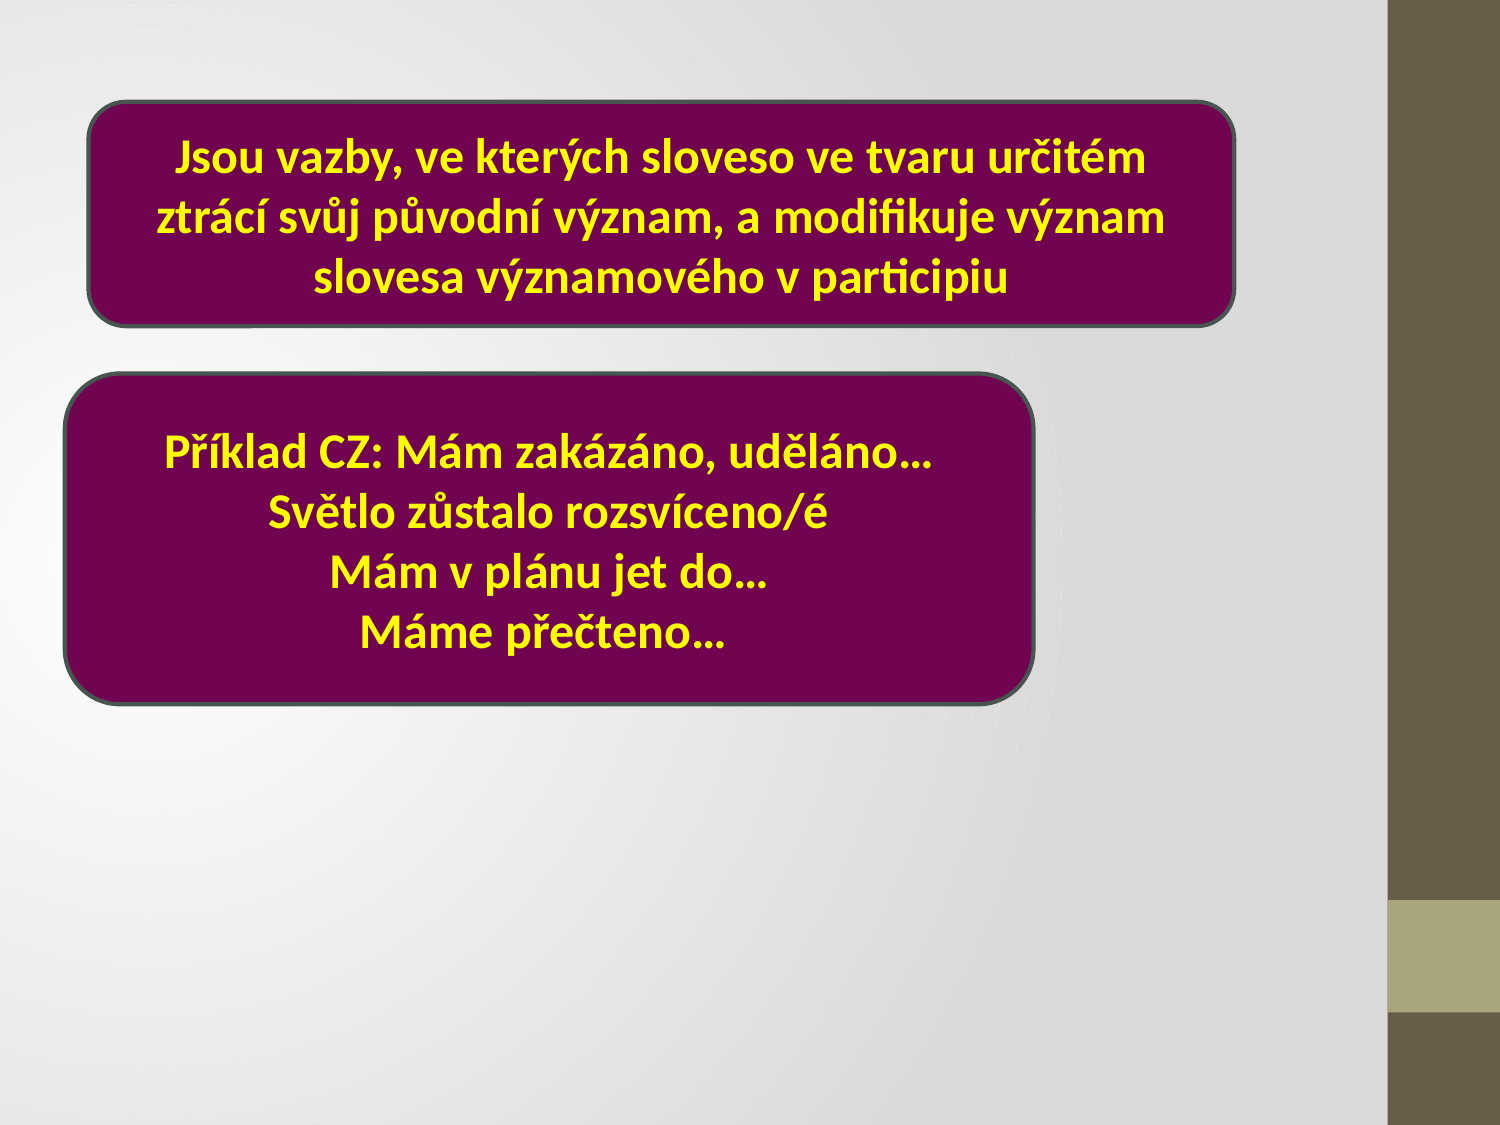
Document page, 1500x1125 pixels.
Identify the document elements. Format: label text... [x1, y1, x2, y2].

text_box Příklad CZ: Mám zakázáno, uděláno… Světlo zůstalo rozsvíceno/é Mám v plánu jet do… Máme přečteno… [62, 371, 1036, 707]
text_box Jsou vazby, ve kterých sloveso ve tvaru určitém ztrácí svůj původní význam, a modifikuje význam slovesa významového v participiu [86, 99, 1237, 329]
